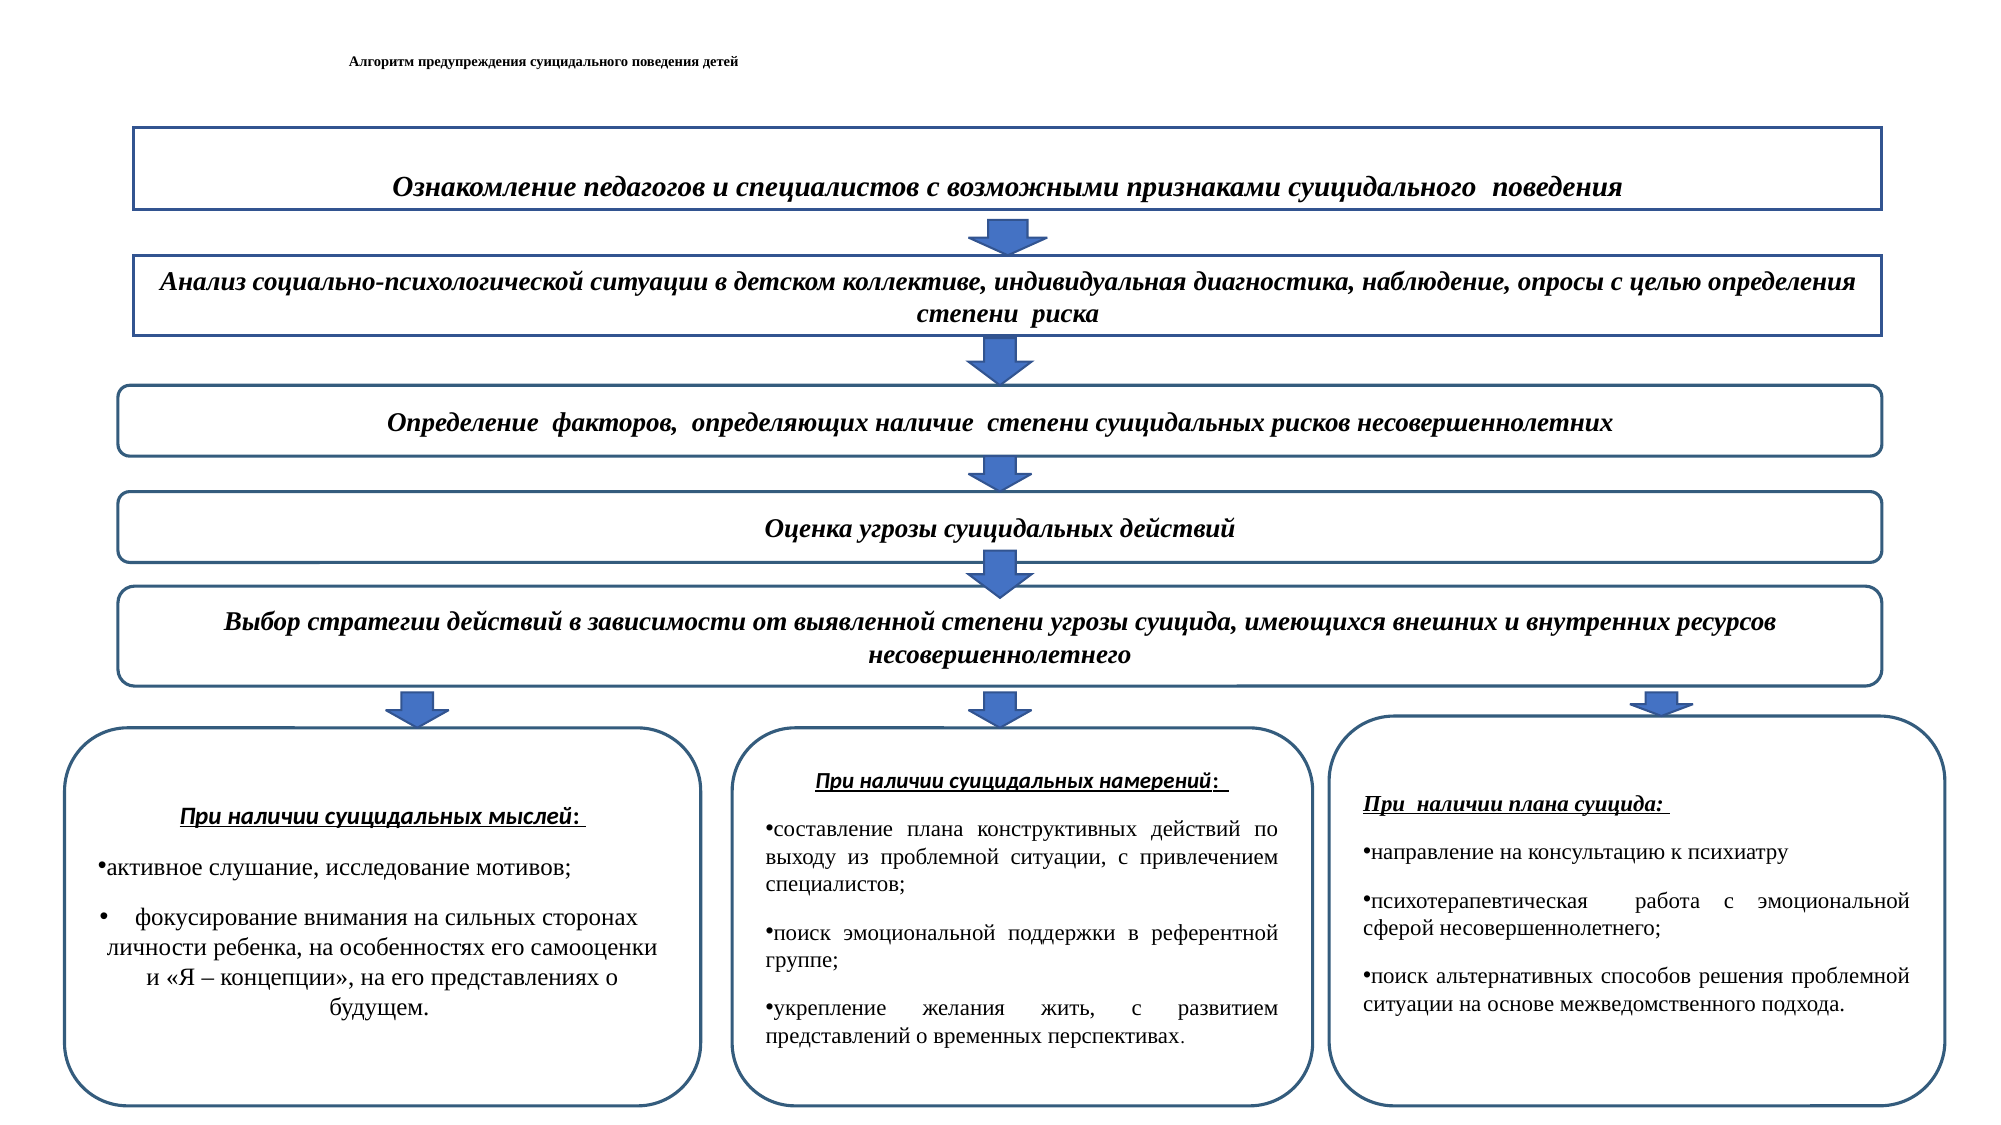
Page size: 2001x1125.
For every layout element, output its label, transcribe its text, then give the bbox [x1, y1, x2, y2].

text_box [1629, 691, 1694, 718]
text_box При наличии суицидальных мыслей: активное слушание, исследование мотивов; фокусирование внимания на сильных сторонах личности ребенка, на особенностях его самооценки и «Я – концепции», на его представлениях о будущем. [64, 727, 701, 1106]
text_box При наличии суицидальных намерений: составление плана конструктивных действий по выходу из проблемной ситуации, с привлечением специалистов; поиск эмоциональной поддержки в референтной группе; укрепление желания жить, с развитием представлений о временных перспективах. [732, 727, 1313, 1106]
text_box [968, 218, 1048, 255]
text_box [385, 691, 450, 729]
text_box Ознакомление педагогов и специалистов с возможными признаками суицидального поведения [133, 127, 1882, 210]
text_box Оценка угрозы суицидальных действий [117, 491, 1882, 563]
text_box [965, 336, 1035, 387]
text_box [965, 549, 1035, 600]
text_box Анализ социально-психологической ситуации в детском коллективе, индивидуальная диагностика, наблюдение, опросы с целью определения степени риска [133, 255, 1882, 336]
text_box Выбор стратегии действий в зависимости от выявленной степени угрозы суицида, имеющихся внешних и внутренних ресурсов несовершеннолетнего [117, 586, 1882, 687]
text_box [967, 691, 1033, 729]
text_box Определение факторов, определяющих наличие степени суицидальных рисков несовершеннолетних [117, 385, 1882, 457]
text_box [967, 455, 1033, 493]
title Алгоритм предупреждения суицидального поведения детей [333, 30, 1715, 99]
text_box При наличии плана суицида: направление на консультацию к психиатру психотерапевтическая работа с эмоциональной сферой несовершеннолетнего; поиск альтернативных способов решения проблемной ситуации на основе межведомственного подхода. [1329, 716, 1945, 1106]
